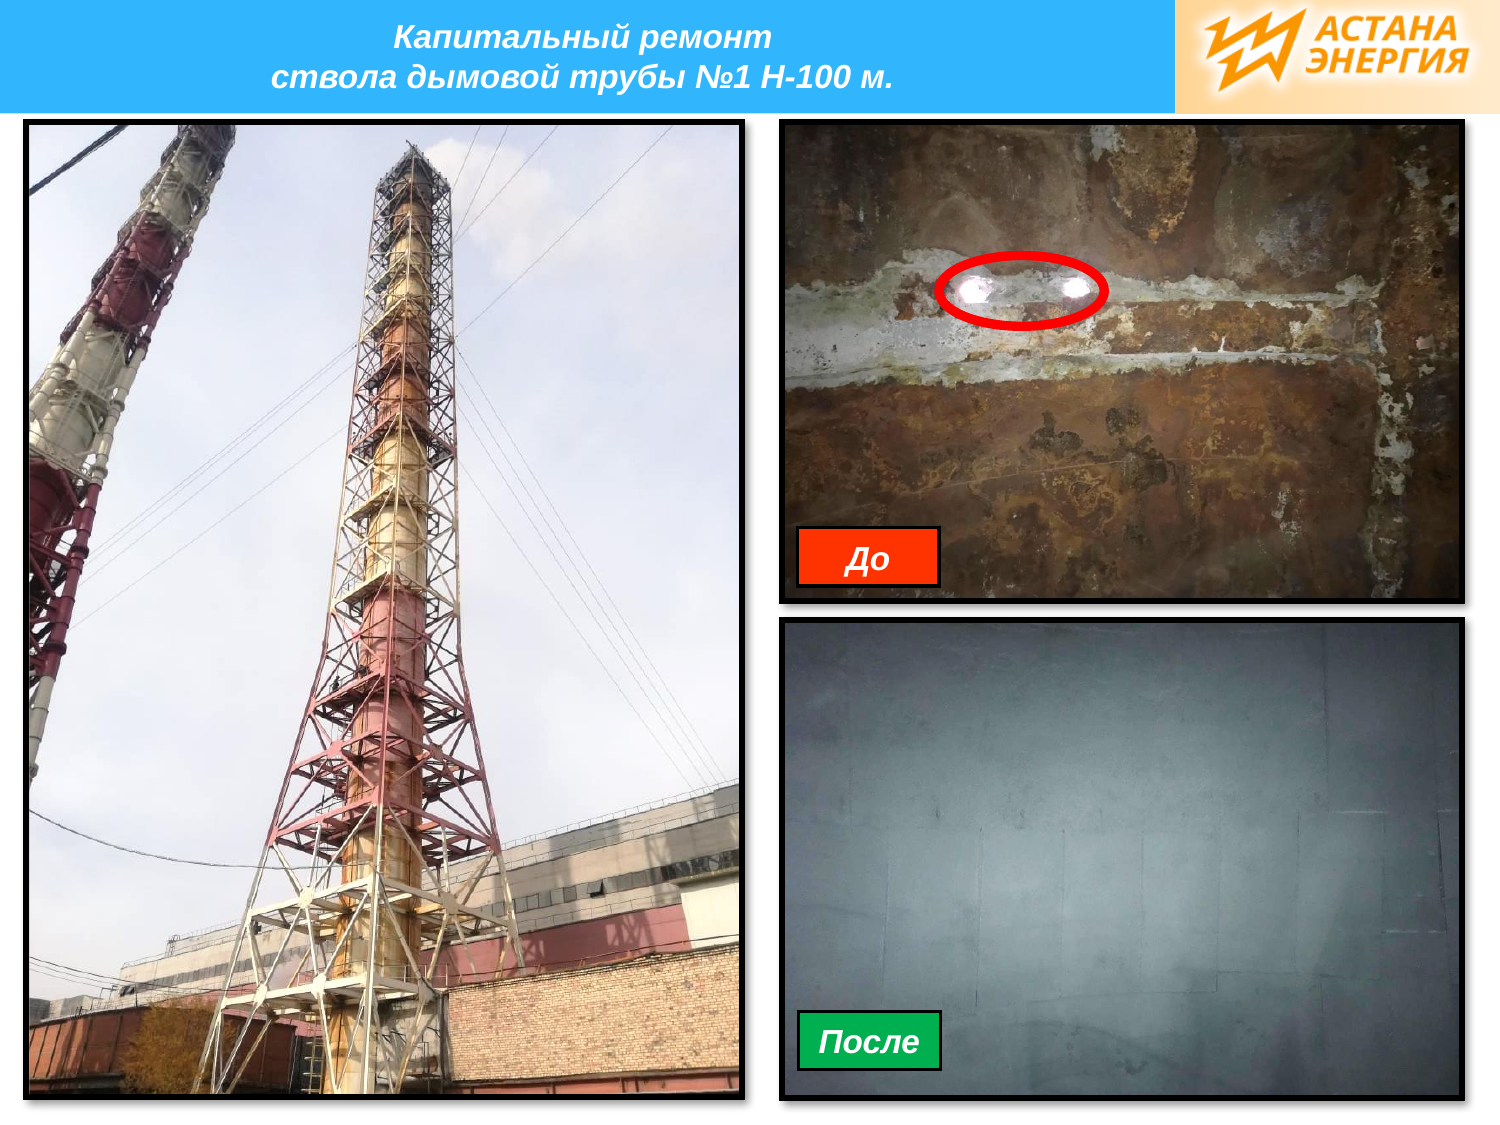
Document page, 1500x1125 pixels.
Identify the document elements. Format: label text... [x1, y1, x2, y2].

picture [1174, 0, 1500, 114]
text_box Капитальный ремонт ствола дымовой трубы №1 Н-100 м. [0, 0, 1169, 114]
picture [785, 125, 1460, 599]
picture [785, 622, 1460, 1096]
picture [29, 125, 740, 1095]
